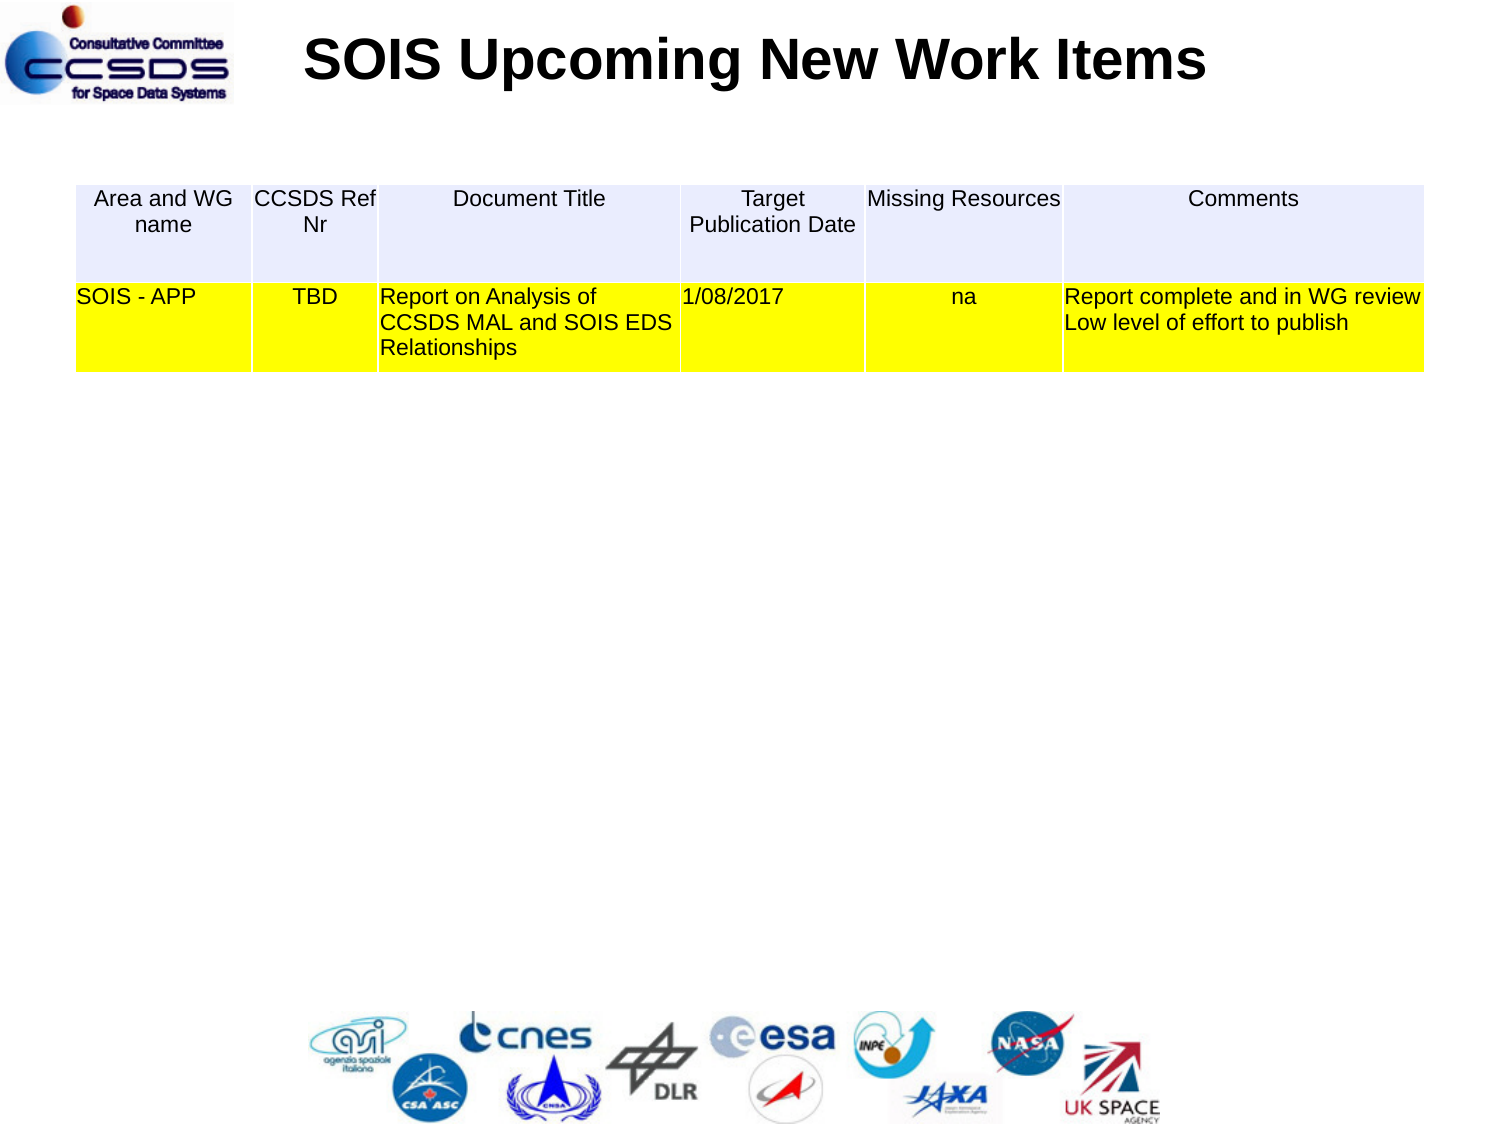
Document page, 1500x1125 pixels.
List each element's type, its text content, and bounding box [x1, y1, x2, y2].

picture [0, 2, 234, 105]
table_header Comments [1064, 185, 1424, 282]
table_cell SOIS - APP [76, 283, 251, 372]
table_header Target Publication Date [681, 185, 864, 282]
table_cell TBD [253, 283, 377, 372]
table_header Area and WG name [76, 185, 251, 282]
table_header Missing Resources [866, 185, 1062, 282]
text_box SOIS Upcoming New Work Items [94, 20, 1343, 109]
table_header Document Title [379, 185, 680, 282]
table_cell 1/08/2017 [681, 283, 864, 372]
table_cell na [866, 283, 1062, 372]
table_header CCSDS Ref Nr [253, 185, 377, 282]
table_cell Report complete and in WG review Low level of effort to publish [1064, 283, 1424, 372]
picture [308, 1011, 1160, 1124]
table_cell Report on Analysis of CCSDS MAL and SOIS EDS Relationships [379, 283, 680, 372]
